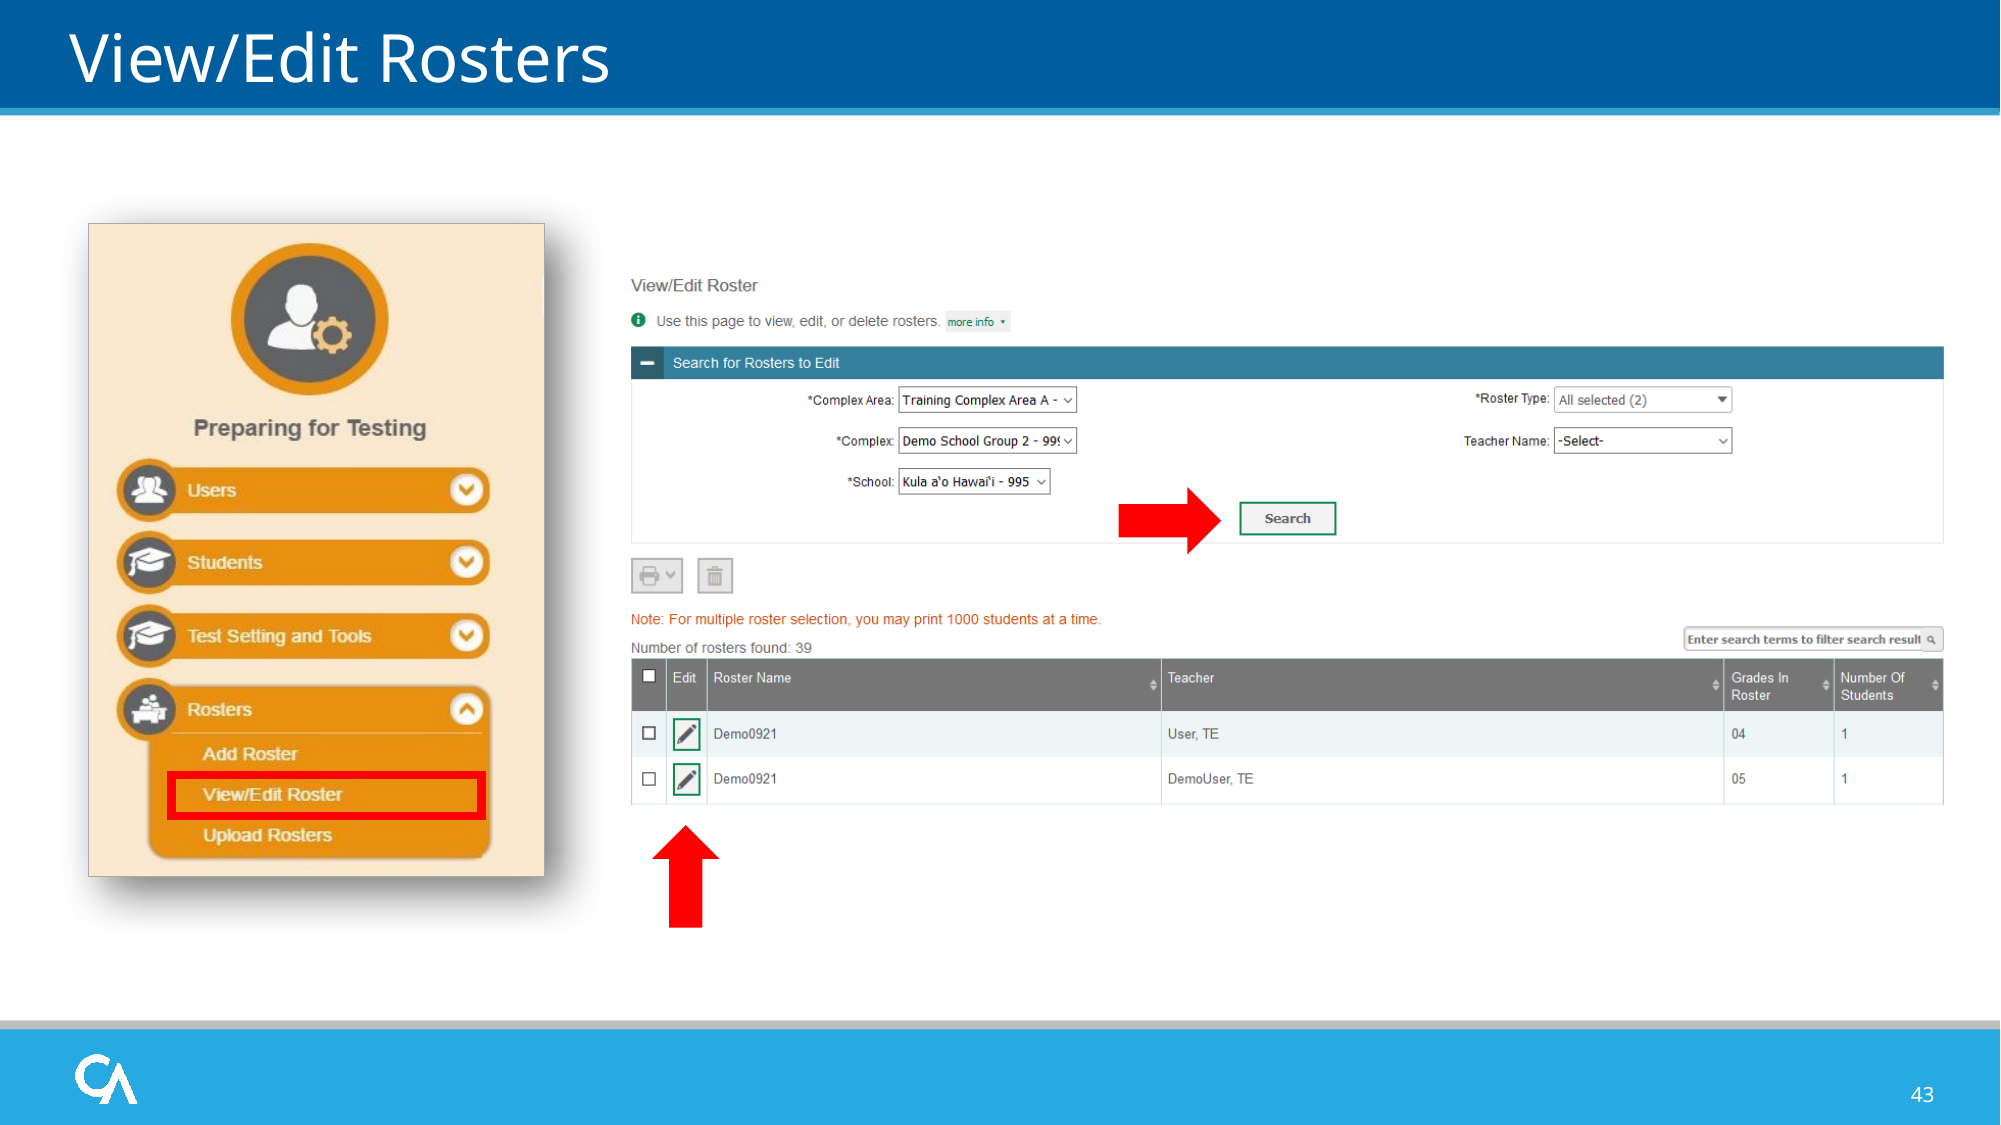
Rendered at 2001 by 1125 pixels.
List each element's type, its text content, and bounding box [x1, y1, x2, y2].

slide_number 43 [1778, 1067, 1950, 1125]
picture [626, 274, 1951, 805]
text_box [654, 489, 1220, 927]
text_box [88, 223, 545, 877]
picture [75, 1054, 138, 1104]
title View/Edit Rosters [69, 10, 1878, 96]
